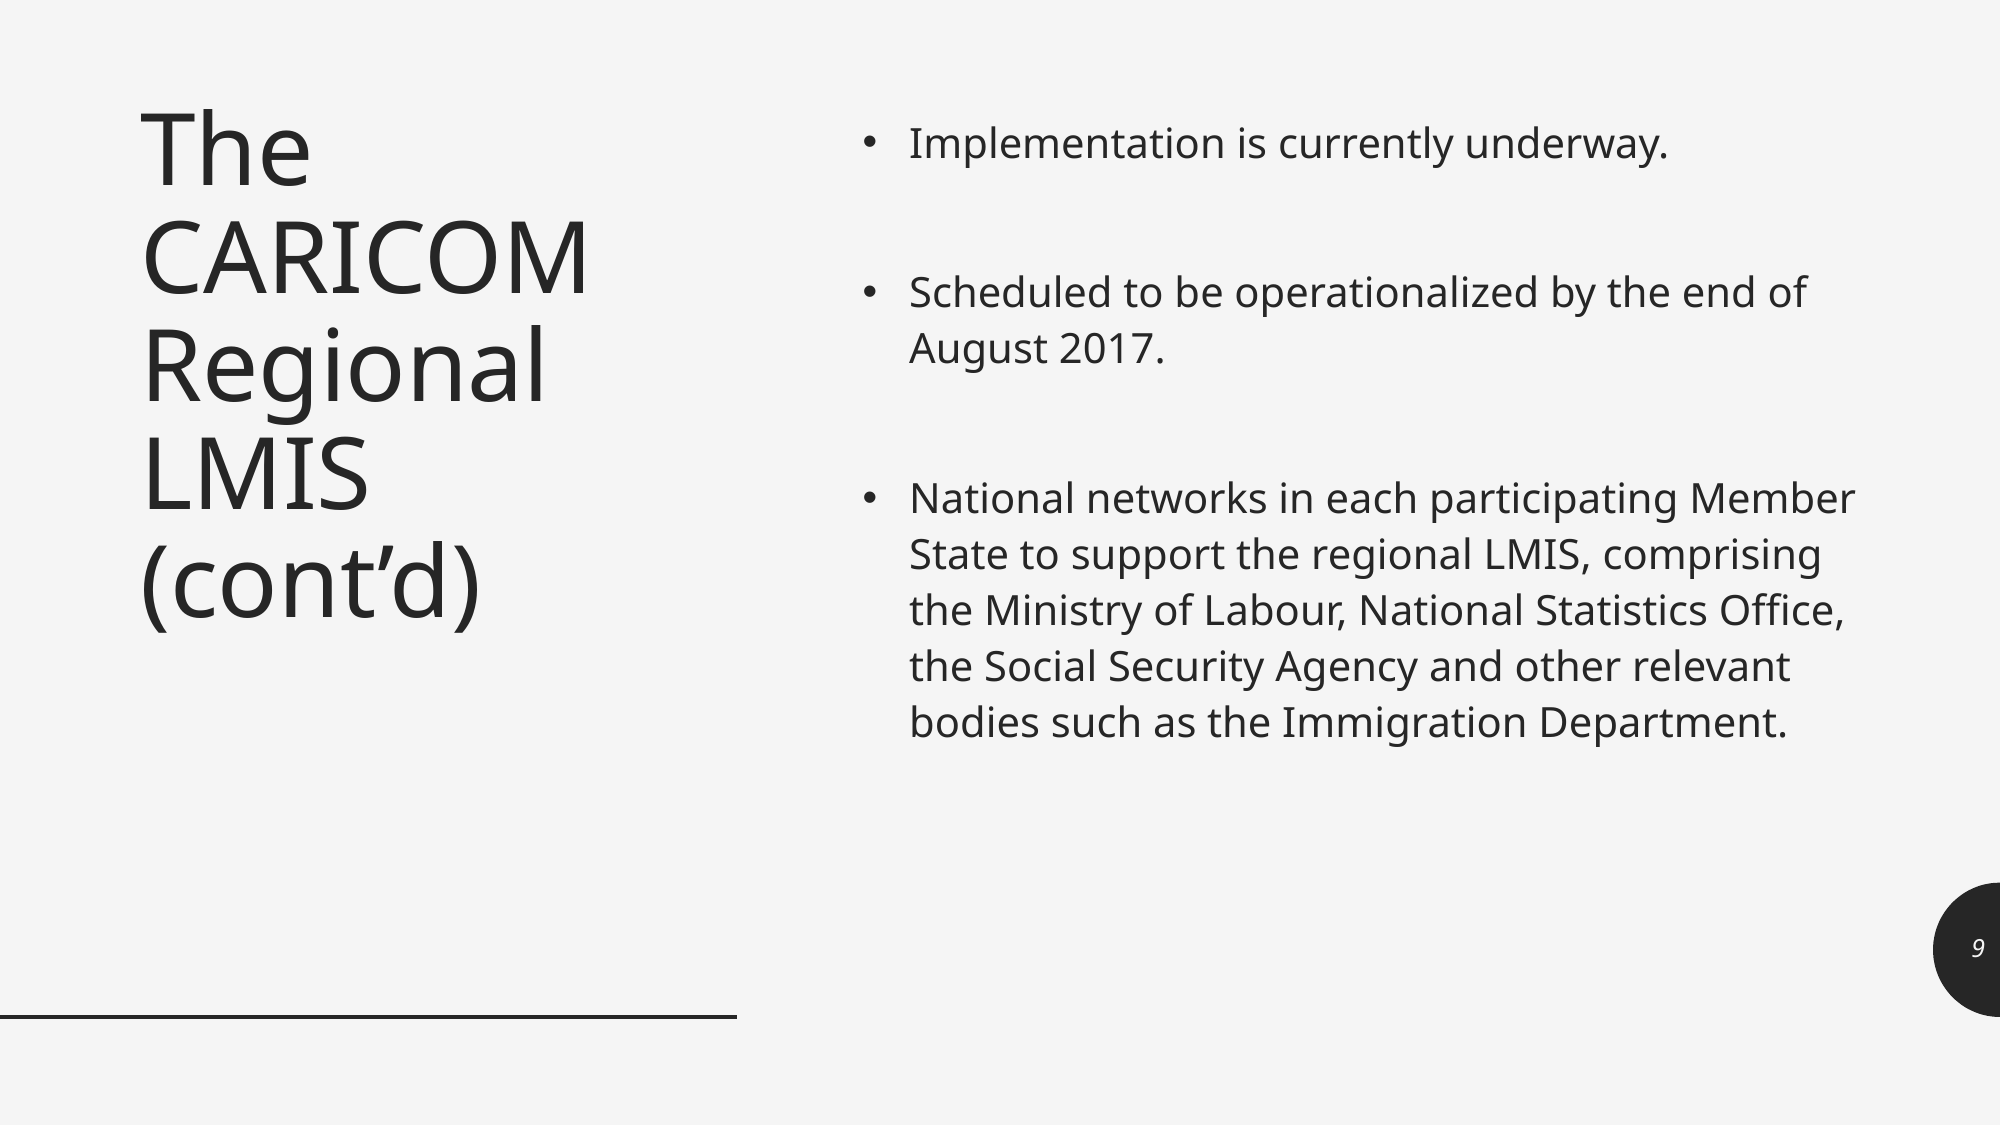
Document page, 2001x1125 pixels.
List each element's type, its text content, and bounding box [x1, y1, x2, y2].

title The CARICOM Regional LMIS (cont’d) [125, 91, 754, 905]
list Implementation is currently underway. Scheduled to be operationalized by the end of August 2017. National networks in each participating Member State to support the regional LMIS, comprising the Ministry of Labour, National Statistics Office, the Social Security Agency and other relevant bodies such as the Immigration Department. [847, 34, 1873, 962]
slide_number 9 [1933, 919, 2000, 980]
